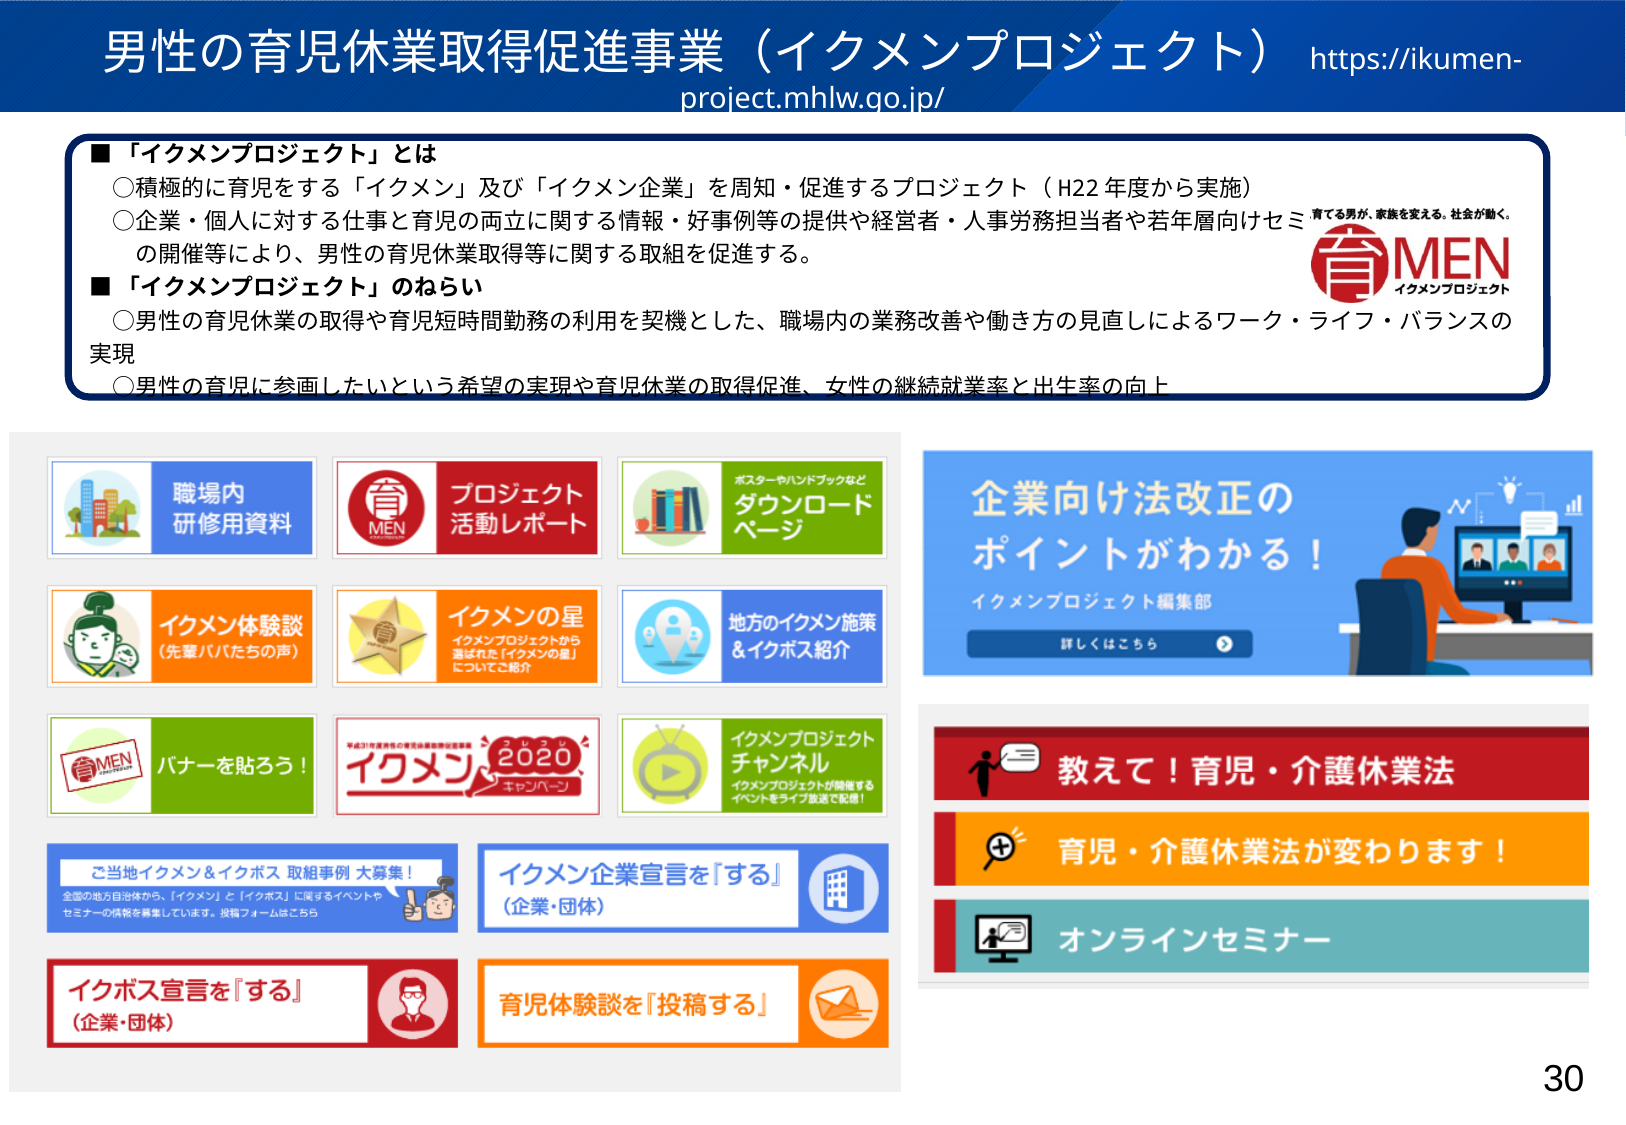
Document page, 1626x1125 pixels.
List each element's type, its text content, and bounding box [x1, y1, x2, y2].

picture [1311, 208, 1509, 303]
text_box [0, 110, 1625, 197]
title 男性の育児休業取得促進事業（イクメンプロジェクト）https://ikumen-project.mhlw.go.jp/ [0, 0, 1625, 110]
slide_number 29 [1220, 1046, 1600, 1107]
picture [917, 444, 1599, 678]
text_box ■「イクメンプロジェクト」とは ○積極的に育児をする「イクメン」及び「イクメン企業」を周知・促進するプロジェクト（H22年度から実施） ○企業・個人に対する仕事と育児の両立に関する情報・好事例等の提供や経営者・人事労務担当者や若年層向けセミナー の開催等により、男性の育児休業取得等に関する取組を促進する。 ■「イクメンプロジェクト」のねらい ○男性の育児休業の取得や育児短時間勤務の利用を契機とした、職場内の業務改善や働き方の見直しによるワーク・ライフ・バランスの実現 ○男性の育児に参画したいという希望の実現や育児休業の取得促進、女性の継続就業率と出生率の向上 [66, 135, 1549, 400]
picture [917, 703, 1589, 990]
picture [8, 432, 901, 1092]
